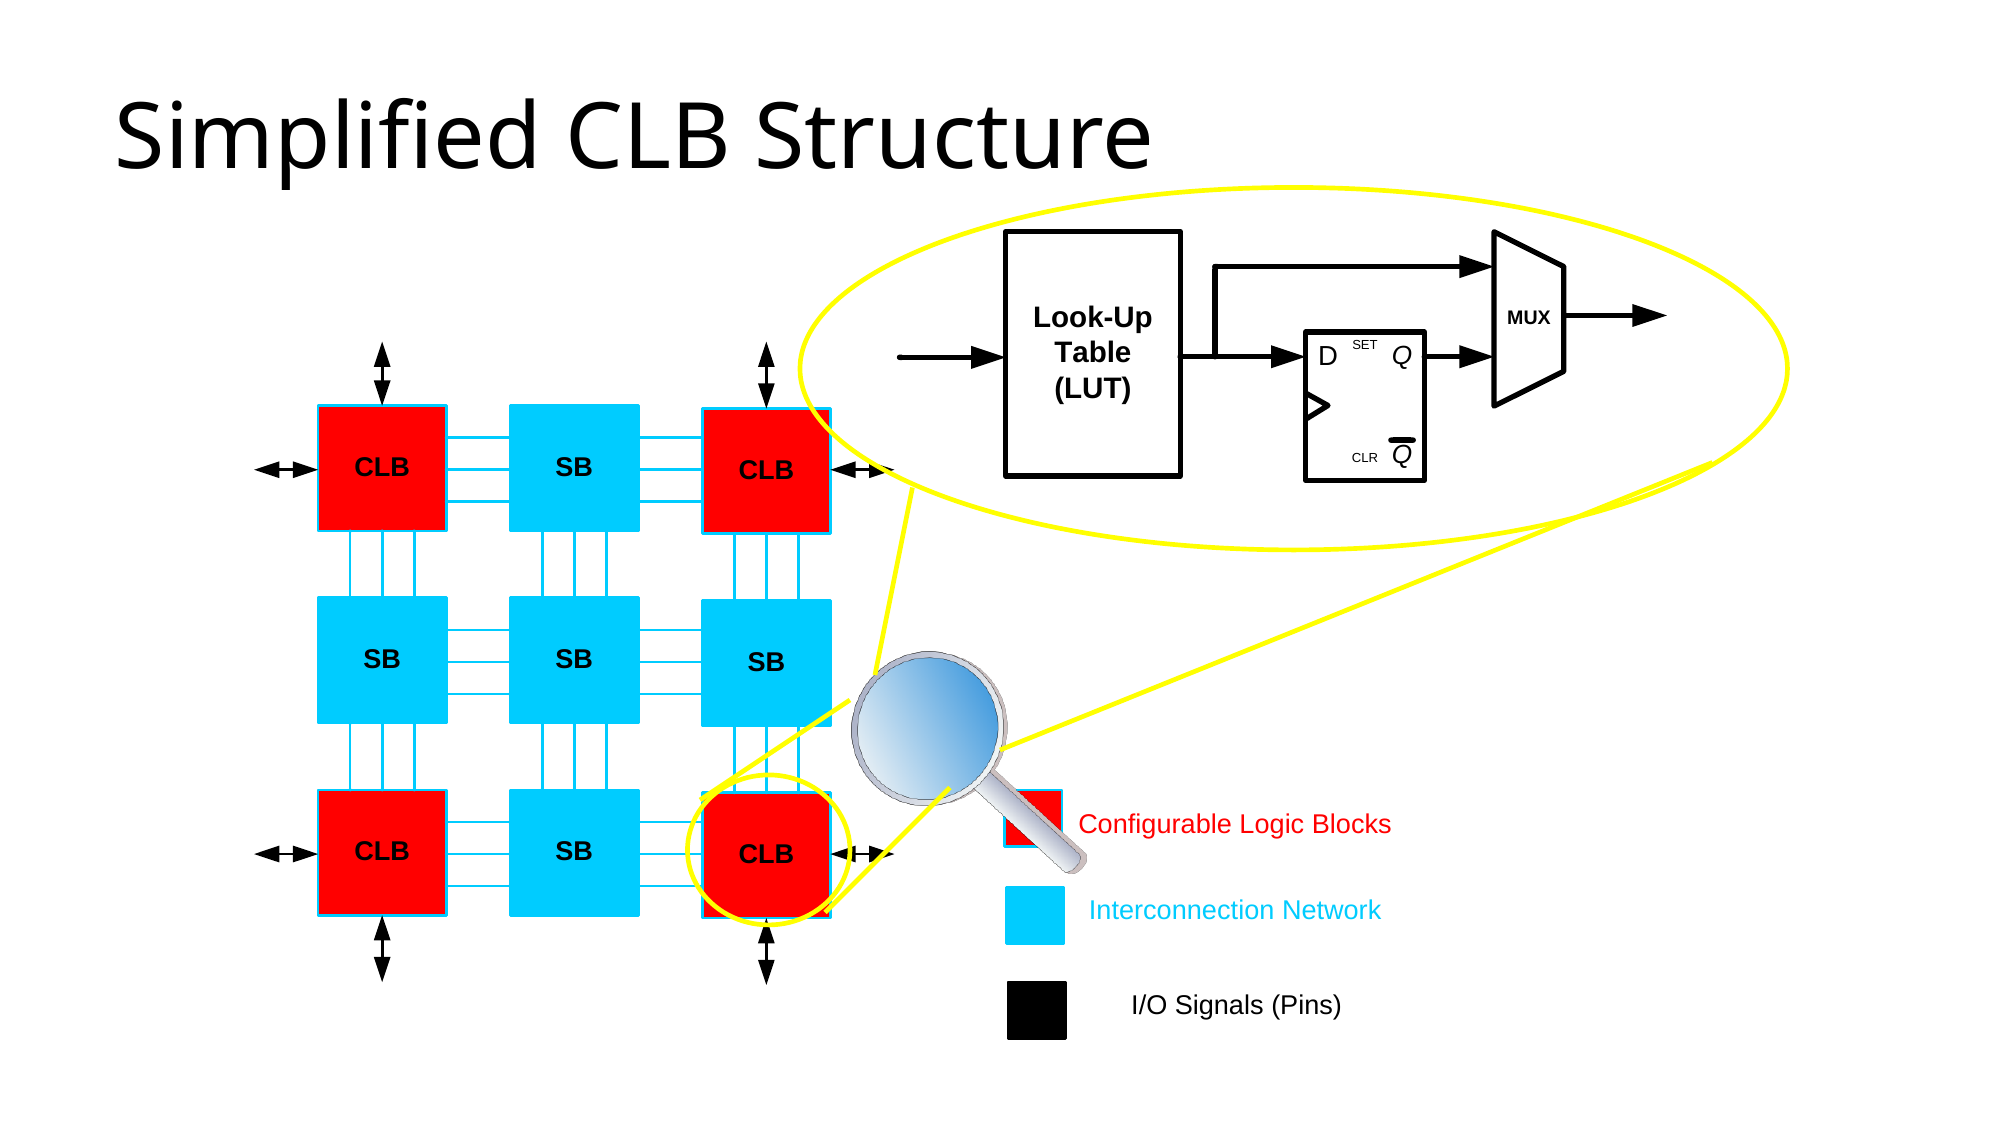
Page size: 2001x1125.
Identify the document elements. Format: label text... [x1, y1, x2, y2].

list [849, 649, 1088, 876]
title Simplified CLB Structure [99, 45, 1900, 233]
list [687, 223, 1729, 550]
text_box [1000, 187, 1588, 223]
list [224, 312, 1413, 1044]
text_box [1729, 283, 1788, 455]
